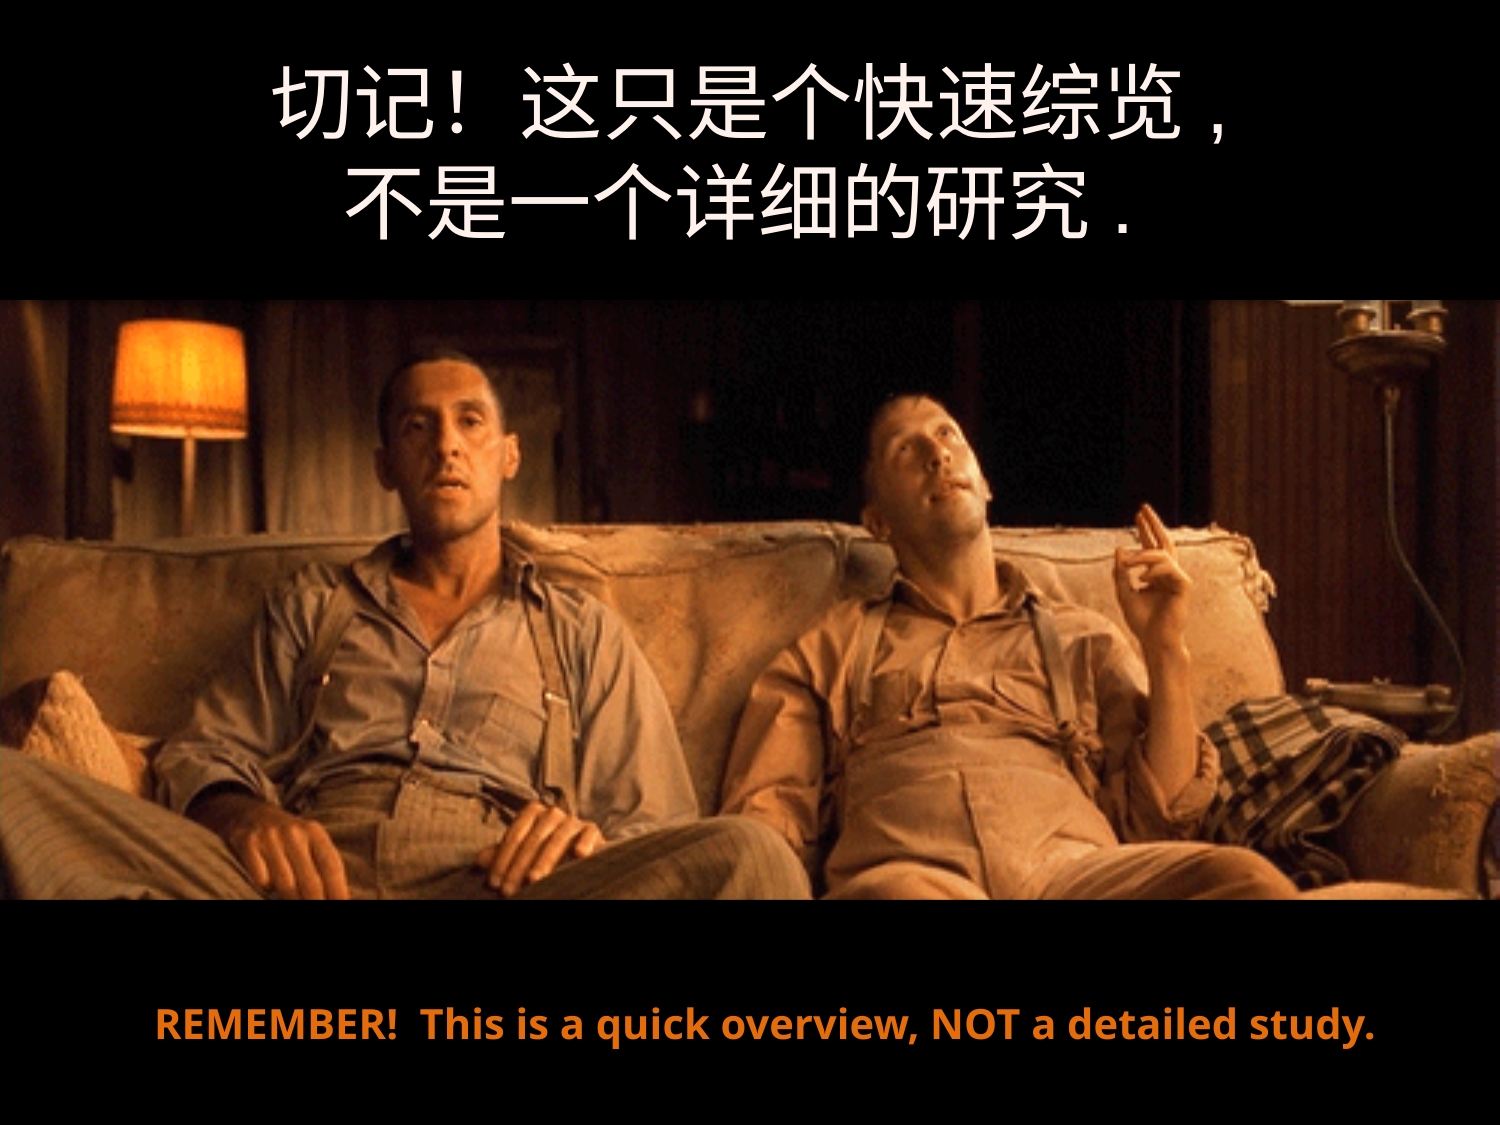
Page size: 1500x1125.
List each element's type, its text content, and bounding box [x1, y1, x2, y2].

title 切记！这只是个快速综览, 不是一个详细的研究. [0, 0, 1500, 274]
picture [0, 274, 1500, 957]
text_box REMEMBER! This is a quick overview, NOT a detailed study. [0, 966, 1500, 1125]
